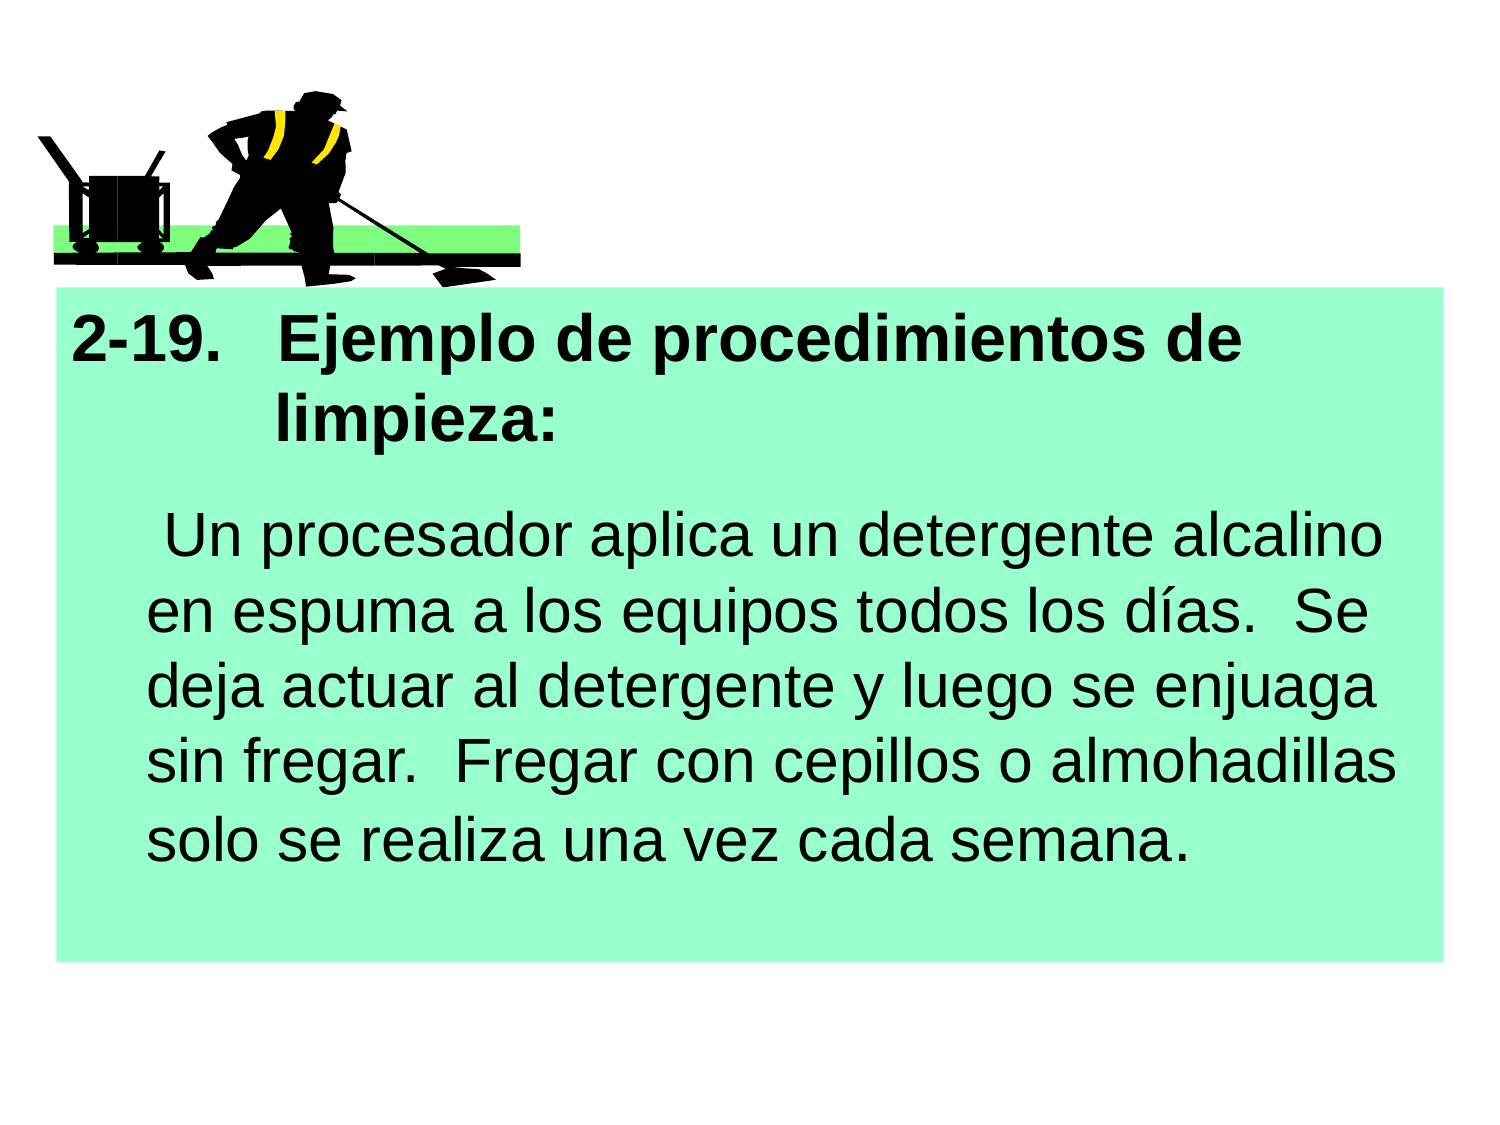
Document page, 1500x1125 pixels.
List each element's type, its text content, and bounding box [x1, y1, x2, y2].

text_box 2-19. Ejemplo de procedimientos de limpieza: Un procesador aplica un detergente alcalino en espuma a los equipos todos los días. Se deja actuar al detergente y luego se enjuaga sin fregar. Fregar con cepillos o almohadillas solo se realiza una vez cada semana. [56, 287, 1444, 963]
picture [37, 90, 521, 288]
